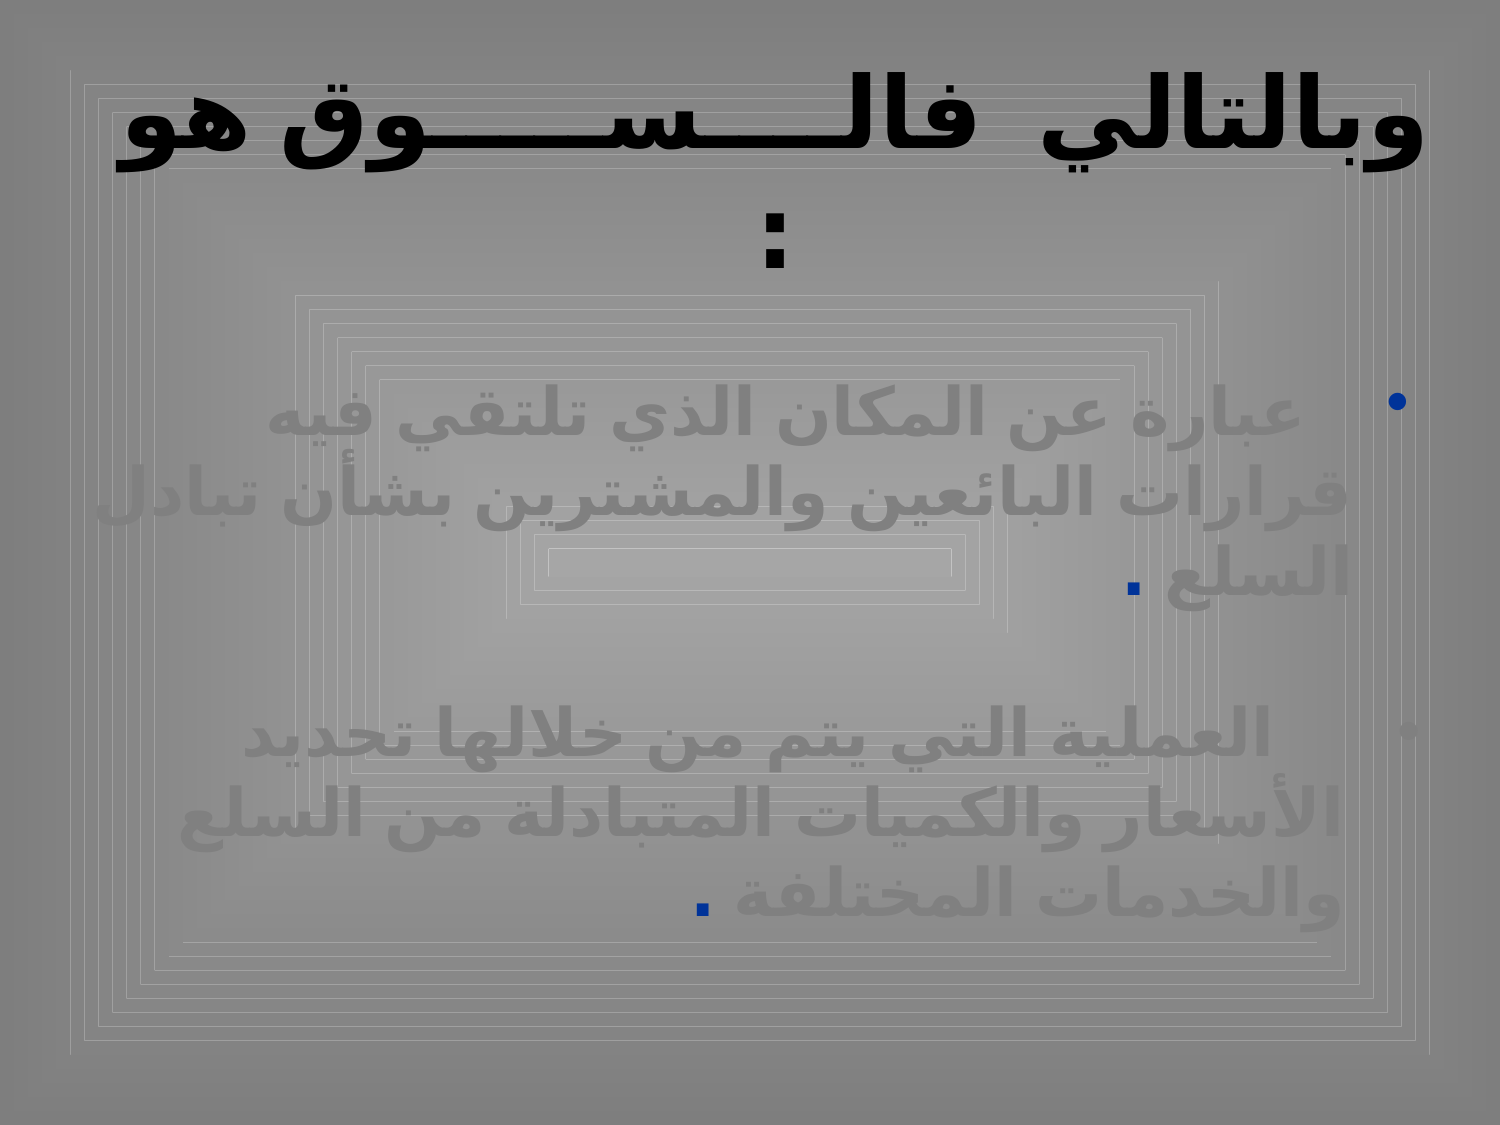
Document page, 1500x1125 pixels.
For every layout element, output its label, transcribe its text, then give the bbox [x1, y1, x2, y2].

list عبارة عن المكان الذي تلتقي فيه قرارات البائعين والمشترين بشأن تبادل السلع . [75, 361, 1425, 591]
title وبالتالي فالــــســـــوق هو : [99, 75, 1450, 263]
text_box العملية التي يتم من خلالها تحديد الأسعار والكميات المتبادلة من السلع والخدمات المختلفة . [88, 682, 1436, 938]
